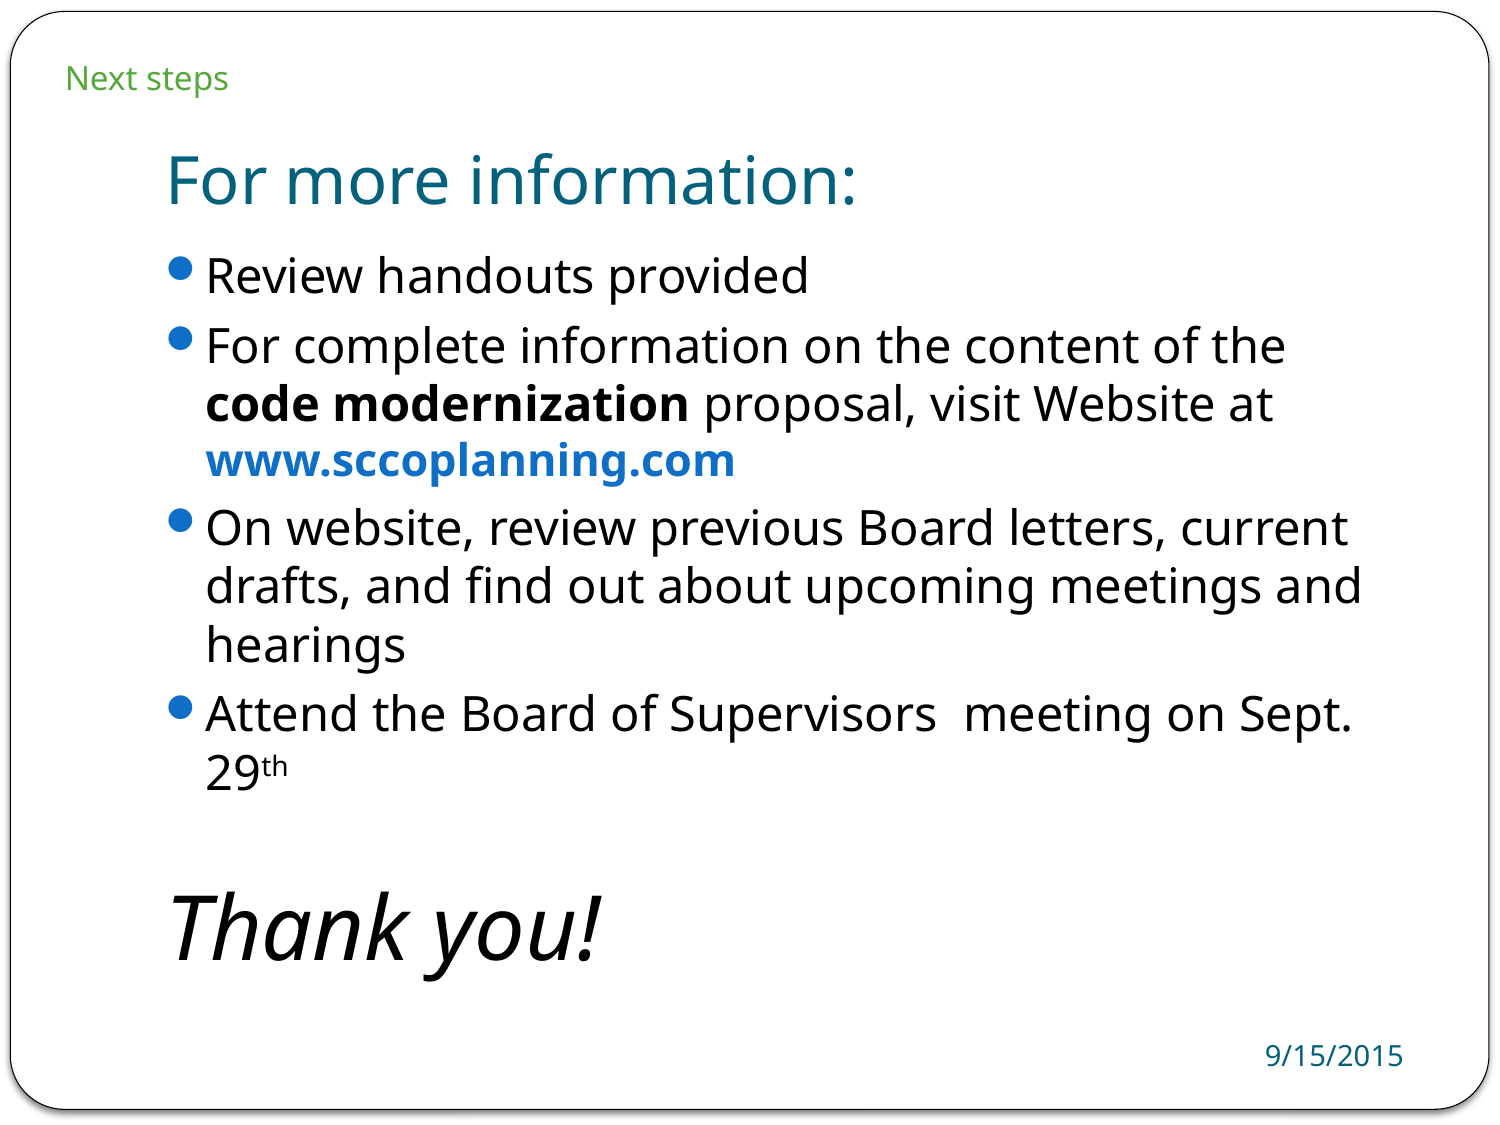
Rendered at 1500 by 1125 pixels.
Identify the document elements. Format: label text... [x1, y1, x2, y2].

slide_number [1012, 1015, 1419, 1094]
title For more information: [149, 44, 1426, 233]
text_box Next steps [49, 49, 288, 105]
list Review handouts provided For complete information on the content of the code modernization proposal, visit Website at www.sccoplanning.com On website, review previous Board letters, current drafts, and find out about upcoming meetings and hearings Attend the Board of Supervisors meeting on Sept. 29th Thank you! [149, 237, 1426, 988]
